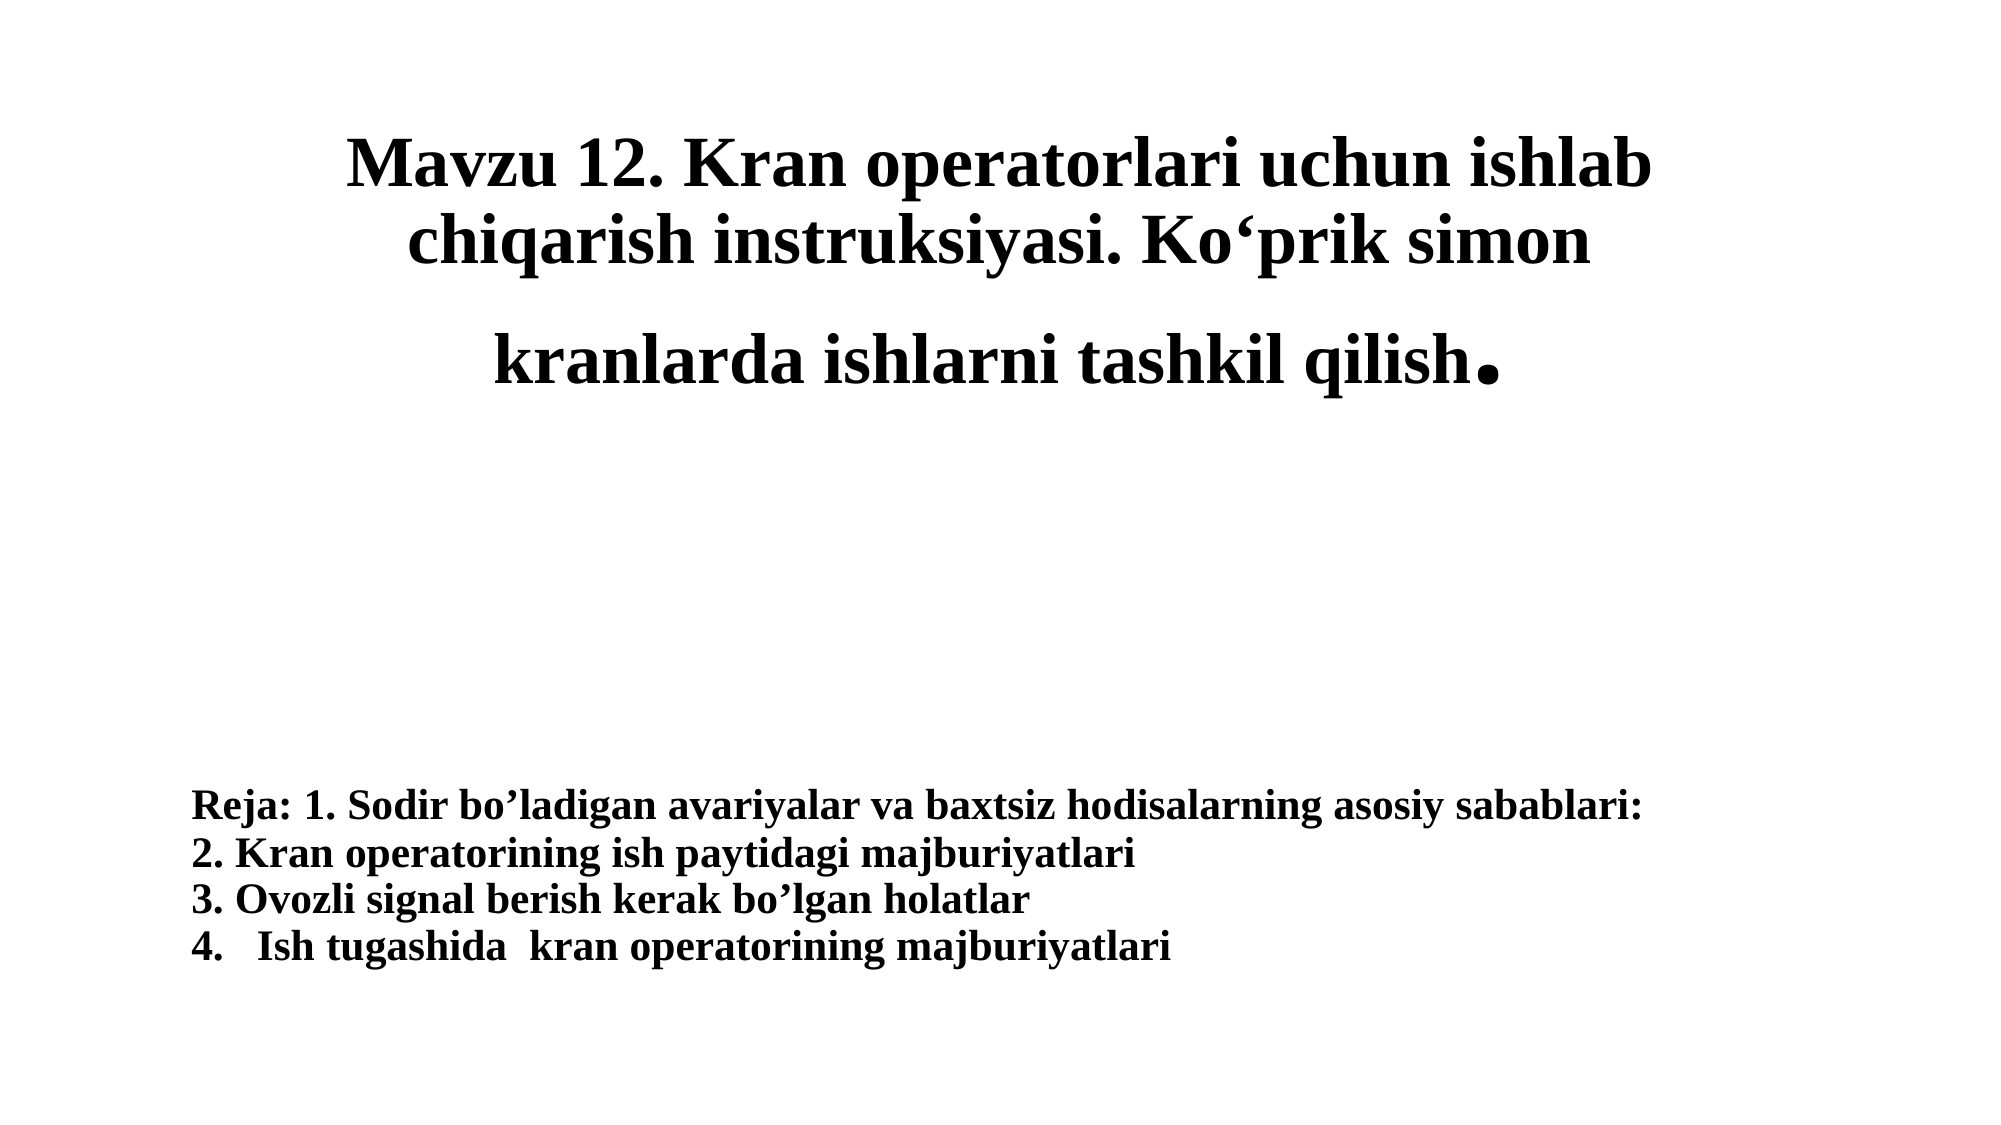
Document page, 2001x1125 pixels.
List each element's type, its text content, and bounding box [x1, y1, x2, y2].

title Mavzu 12. Kran operatorlari uchun ishlab chiqarish instruksiyasi. Ko‘prik simon kranlarda ishlarni tashkil qilish. [249, 114, 1750, 561]
subtitle Reja: 1. Sodir bo’ladigan avariyalar va baxtsiz hodisalarning asosiy sabablari: 2. Kran operatorining ish paytidagi majburiyatlari 3. Ovozli signal berish kerak bo’lgan holatlar 4. Ish tugashida kran operatorining majburiyatlari [176, 775, 1677, 1047]
